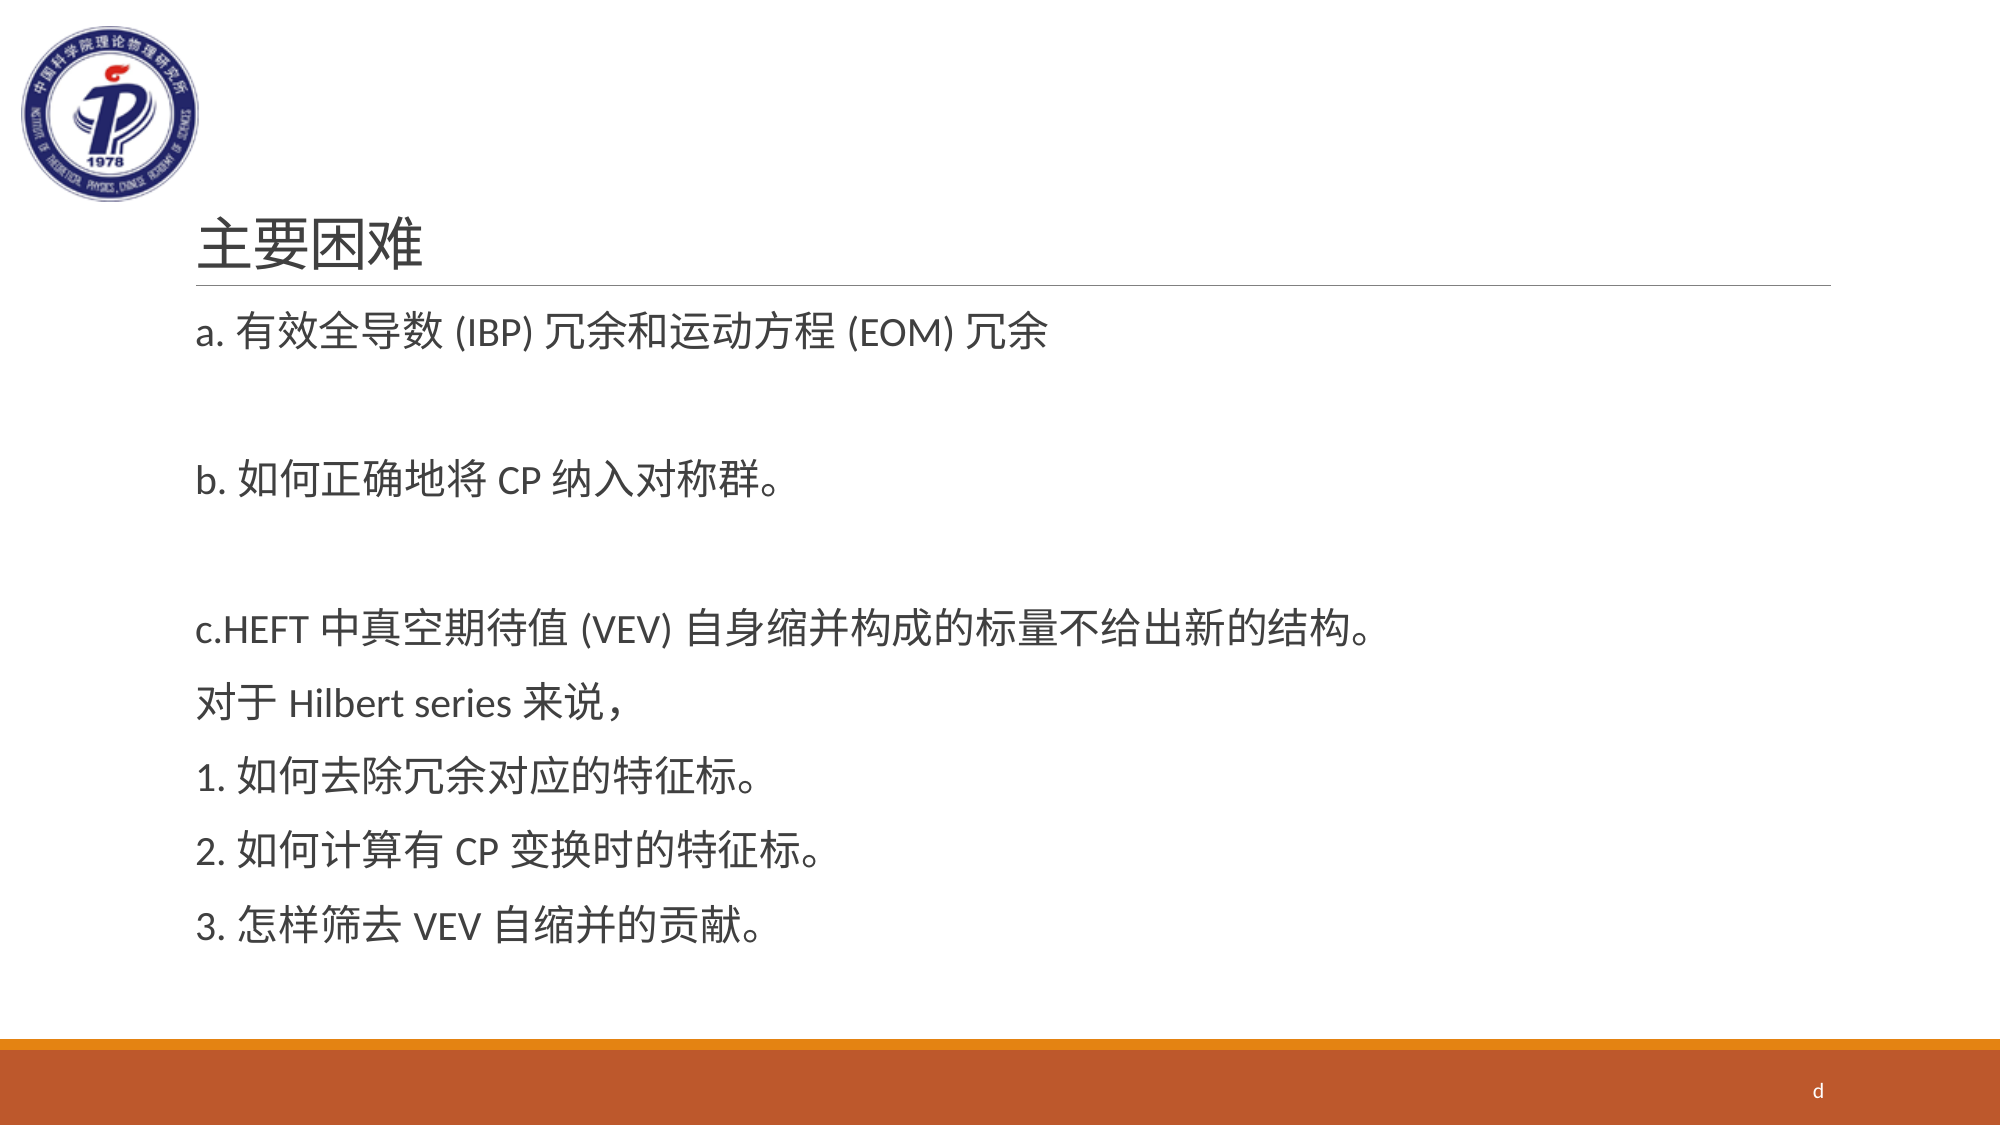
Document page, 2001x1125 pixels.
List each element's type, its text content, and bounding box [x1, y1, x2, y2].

title 主要困难 [180, 47, 1830, 285]
picture [20, 26, 845, 203]
slide_number d [1624, 1059, 1840, 1120]
